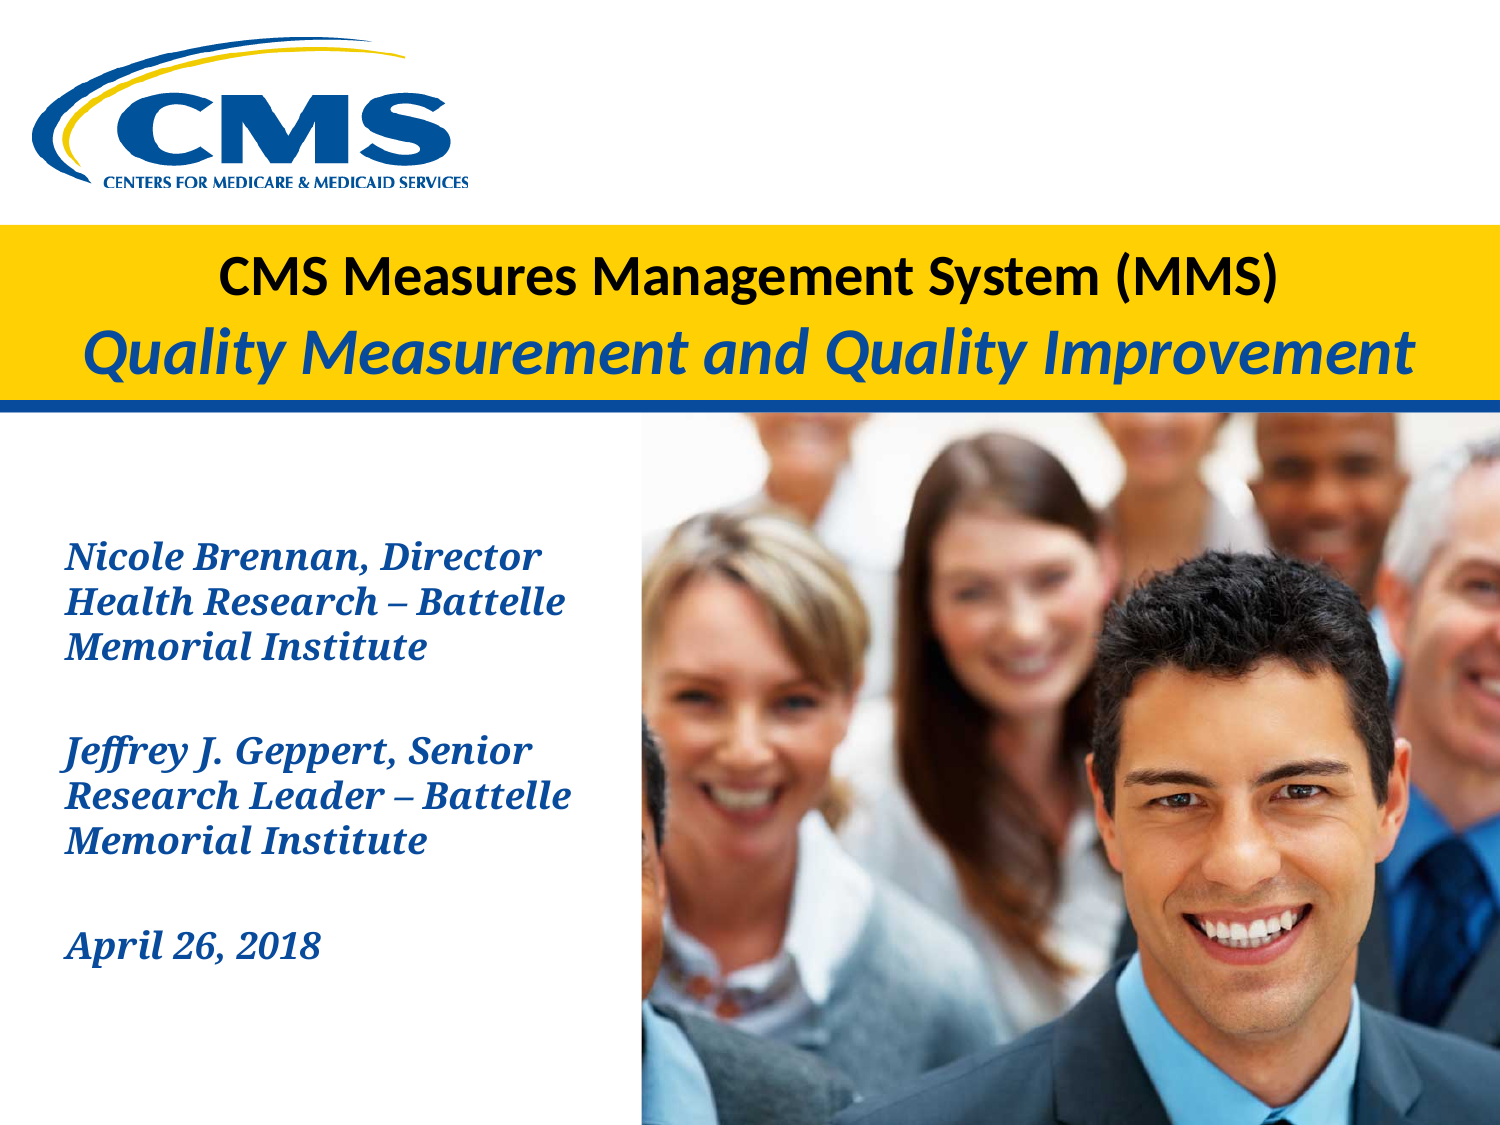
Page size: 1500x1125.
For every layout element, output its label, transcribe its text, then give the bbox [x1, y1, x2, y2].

picture [32, 37, 468, 188]
picture [641, 413, 1500, 1125]
list Nicole Brennan, Director Health Research – Battelle Memorial Institute Jeffrey J. Geppert, Senior Research Leader – Battelle Memorial Institute April 26, 2018 [50, 525, 613, 975]
title CMS Measures Management System (MMS) Quality Measurement and Quality Improvement [0, 224, 1500, 400]
